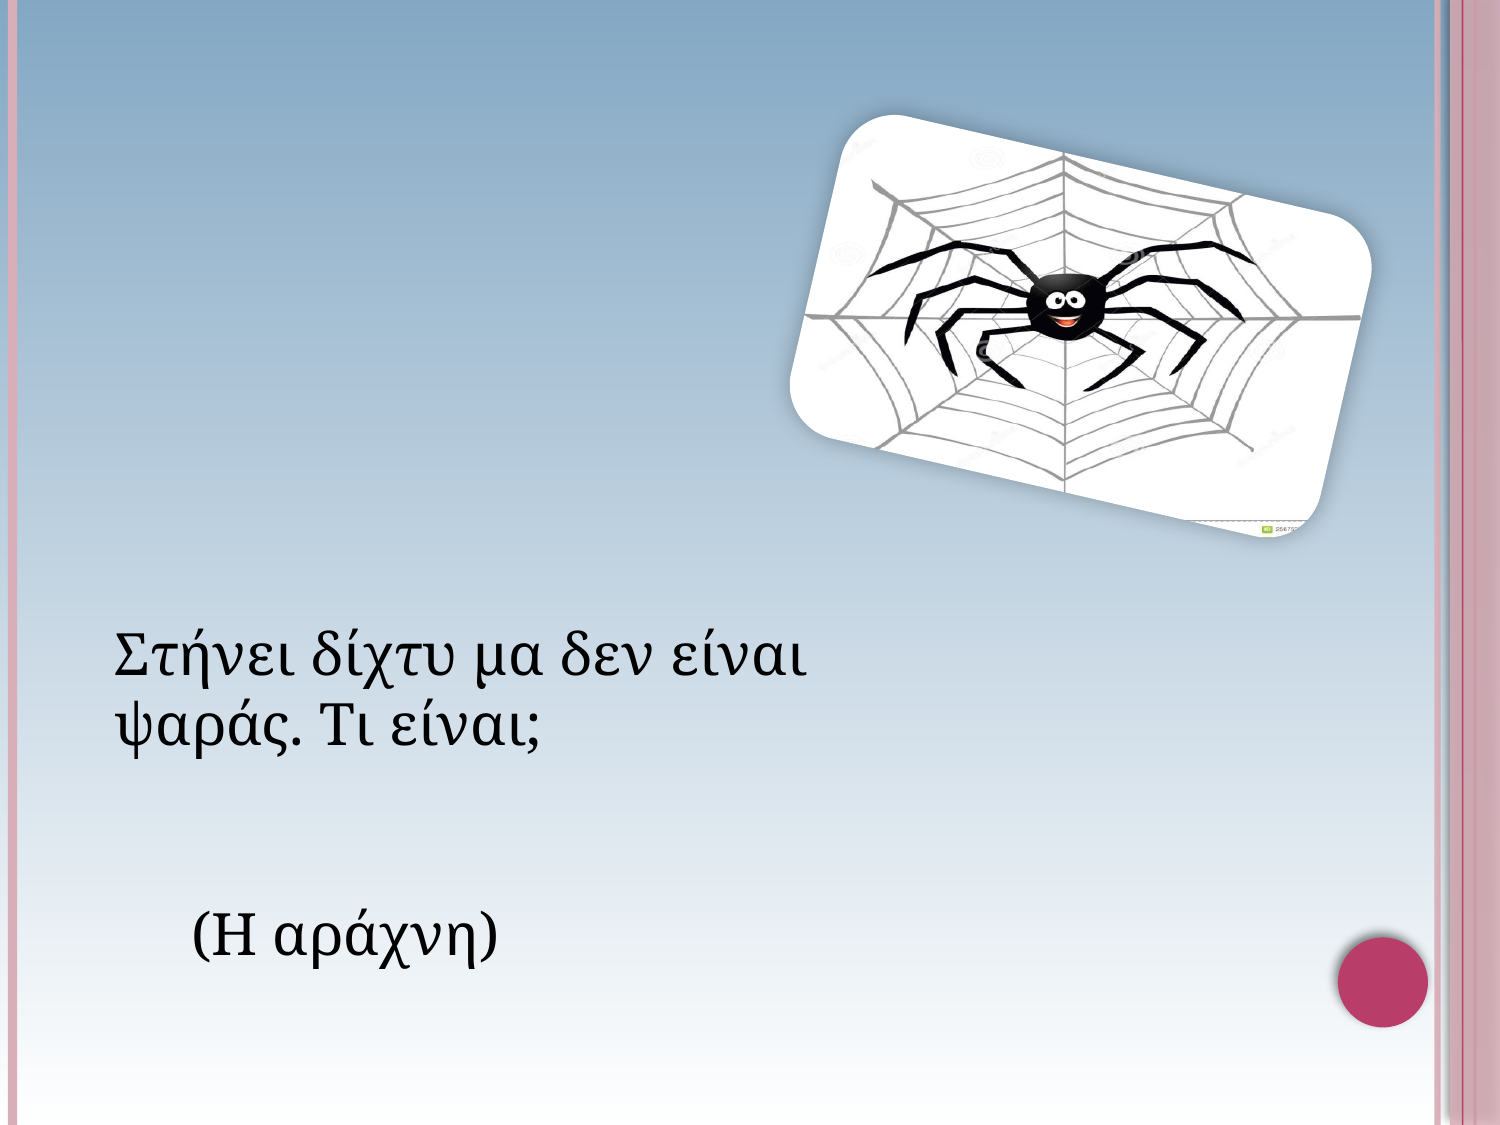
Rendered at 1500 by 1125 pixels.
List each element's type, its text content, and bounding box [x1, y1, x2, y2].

text_box Στήνει δίχτυ μα δεν είναι ψαράς. Τι είναι; (Η αράχνη) [100, 609, 851, 975]
picture [789, 114, 1372, 538]
